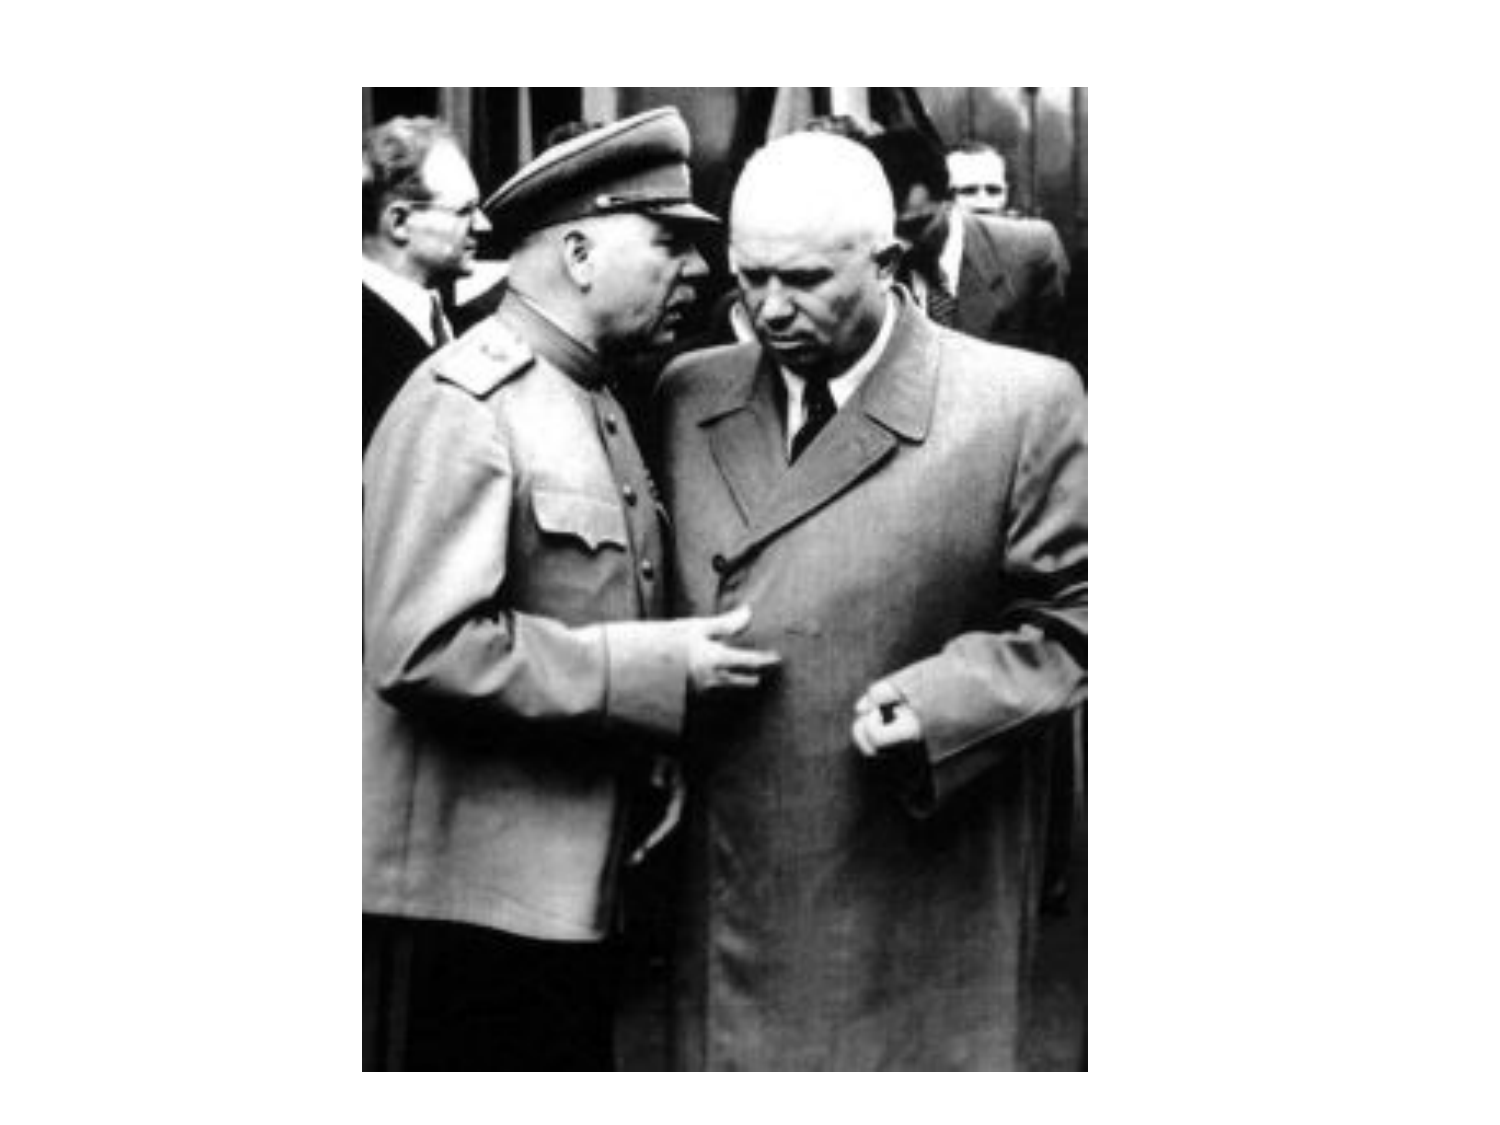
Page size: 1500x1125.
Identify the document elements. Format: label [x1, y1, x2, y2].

picture [362, 87, 1088, 1072]
